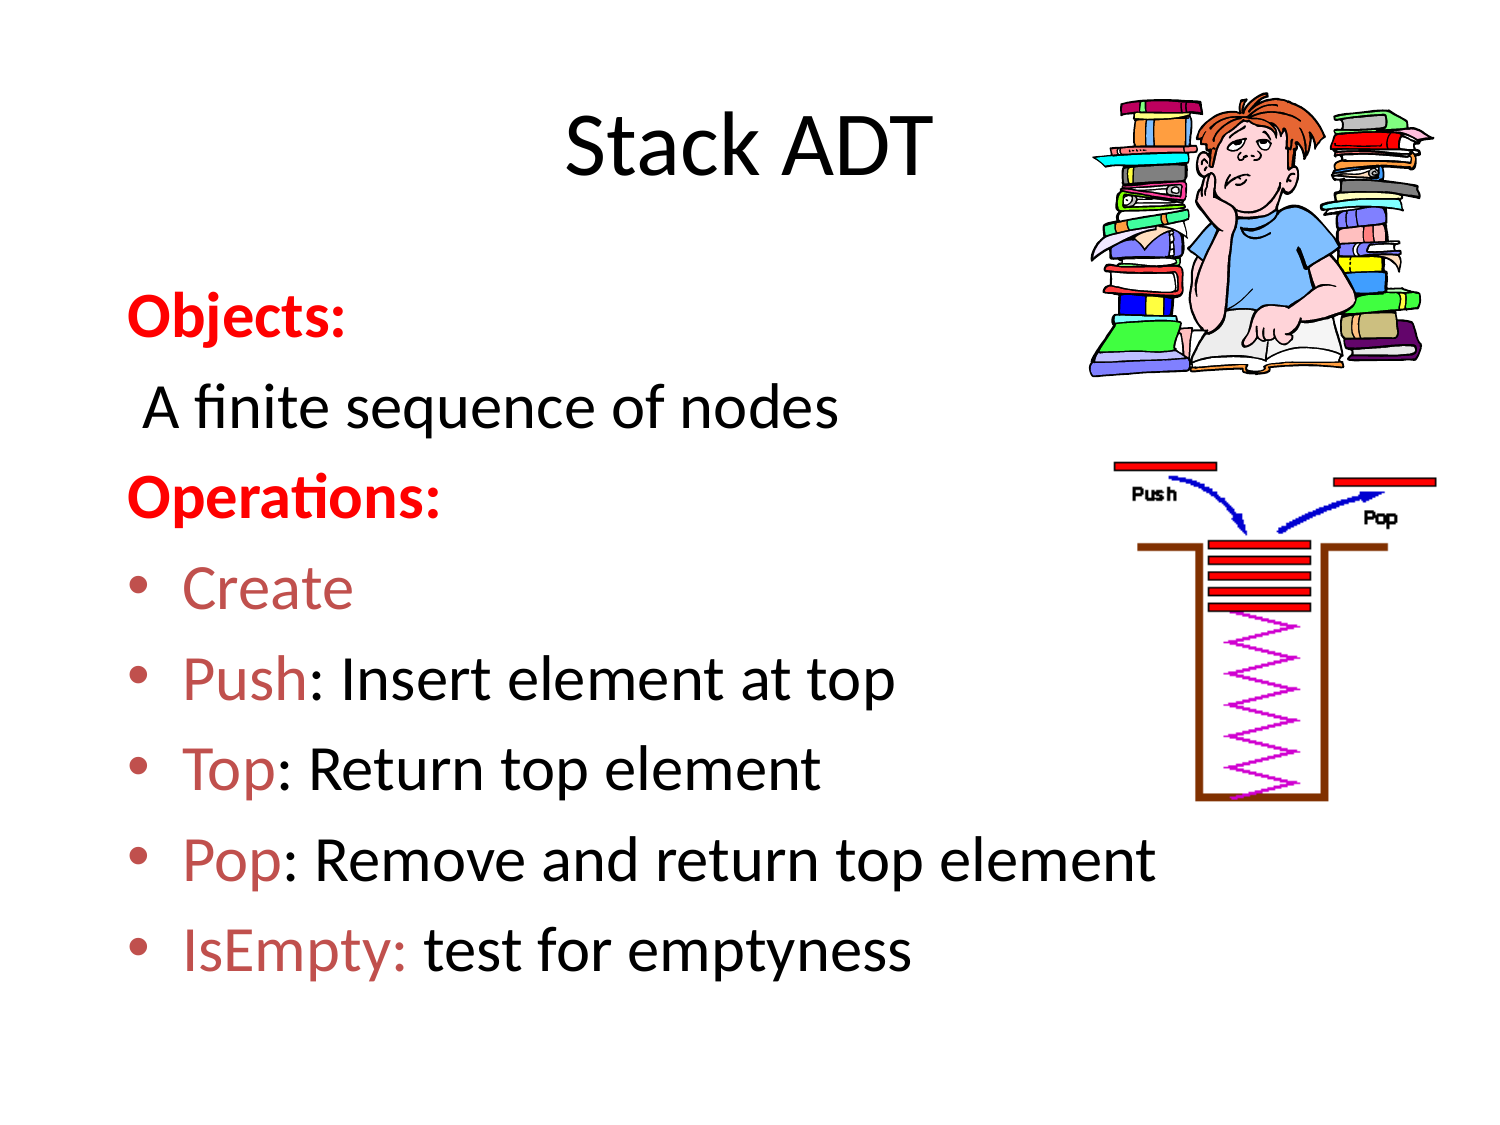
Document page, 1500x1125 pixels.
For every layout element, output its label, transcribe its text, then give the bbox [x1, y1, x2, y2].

title Stack ADT [75, 45, 1425, 233]
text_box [1087, 87, 1438, 378]
picture [1099, 448, 1454, 826]
list Objects: A finite sequence of nodes Operations: Create Push: Insert element at top Top: Return top element Pop: Remove and return top element IsEmpty: test for emptyness [112, 233, 1388, 1000]
